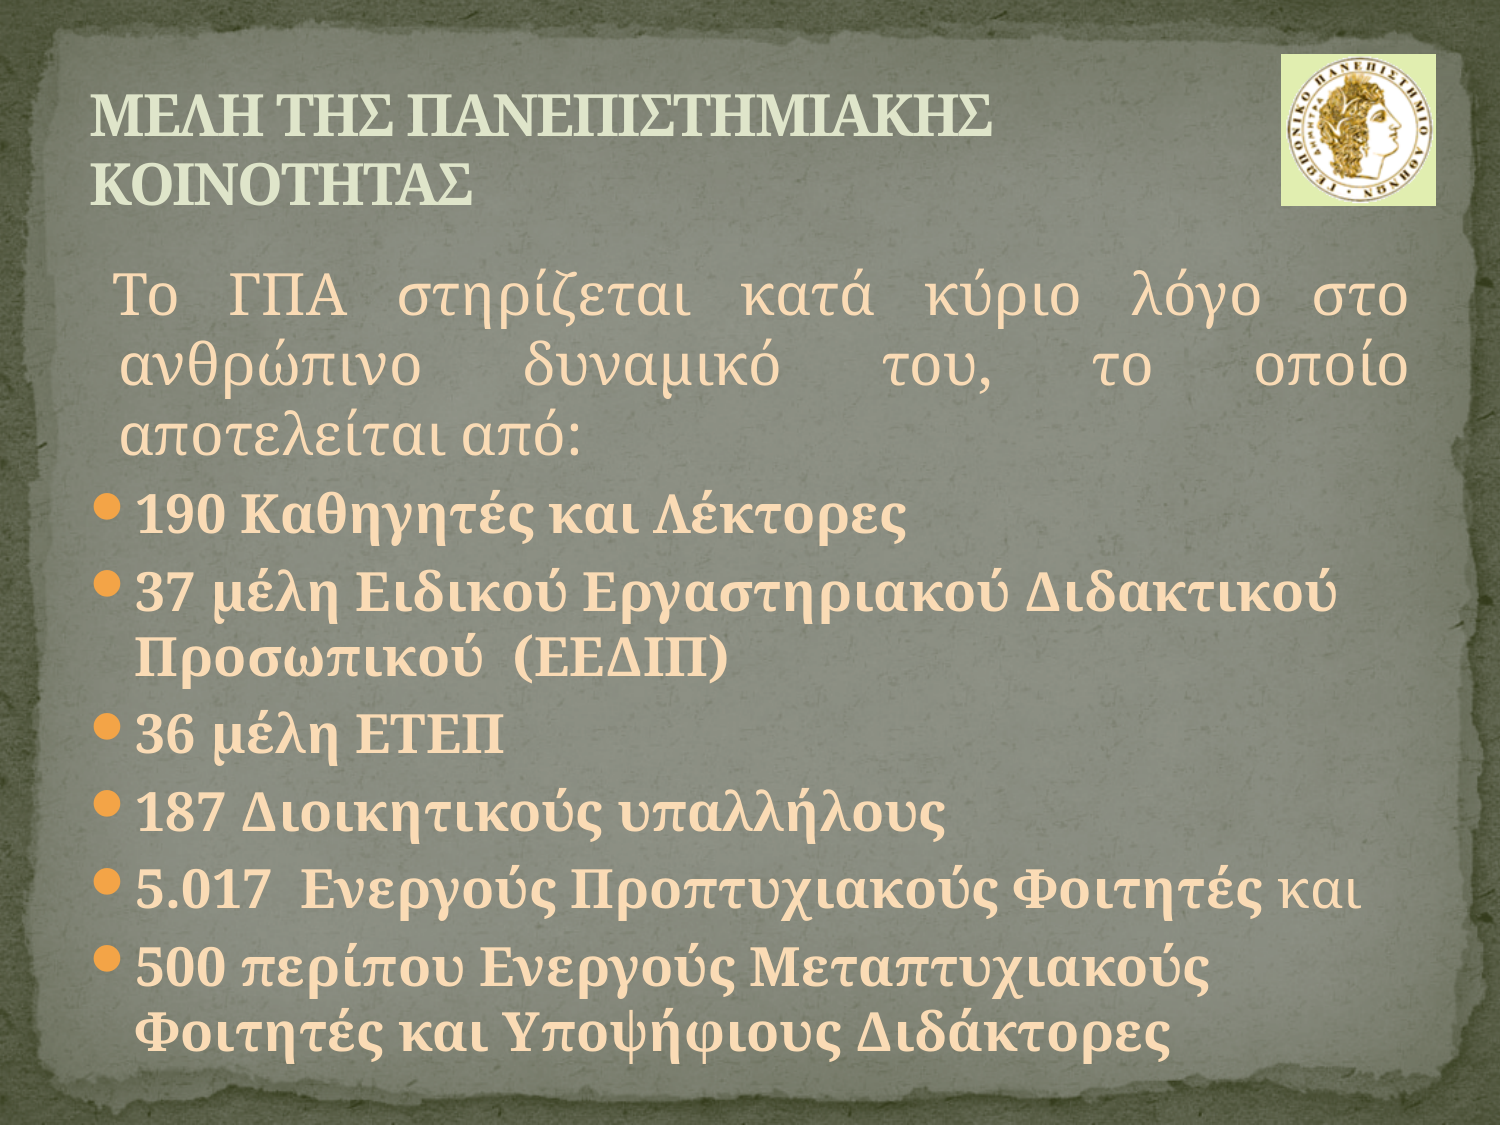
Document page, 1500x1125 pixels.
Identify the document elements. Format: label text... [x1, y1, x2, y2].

list Το ΓΠΑ στηρίζεται κατά κύριο λόγο στο ανθρώπινο δυναμικό του, το οποίο αποτελείται από: 190 Καθηγητές και Λέκτορες 37 μέλη Ειδικού Εργαστηριακού Διδακτικού Προσωπικού (ΕΕΔΙΠ) 36 μέλη ΕΤΕΠ 187 Διοικητικούς υπαλλήλους 5.017 Ενεργούς Προπτυχιακούς Φοιτητές και 500 περίπου Ενεργούς Μεταπτυχιακούς Φοιτητές και Υποψήφιους Διδάκτορες [75, 249, 1425, 1000]
title ΜΕΛΗ ΤΗΣ ΠΑΝΕΠΙΣΤΗΜΙΑΚΗΣ ΚΟΙΝΟΤΗΤΑΣ [74, 24, 1425, 225]
picture [1281, 54, 1436, 206]
